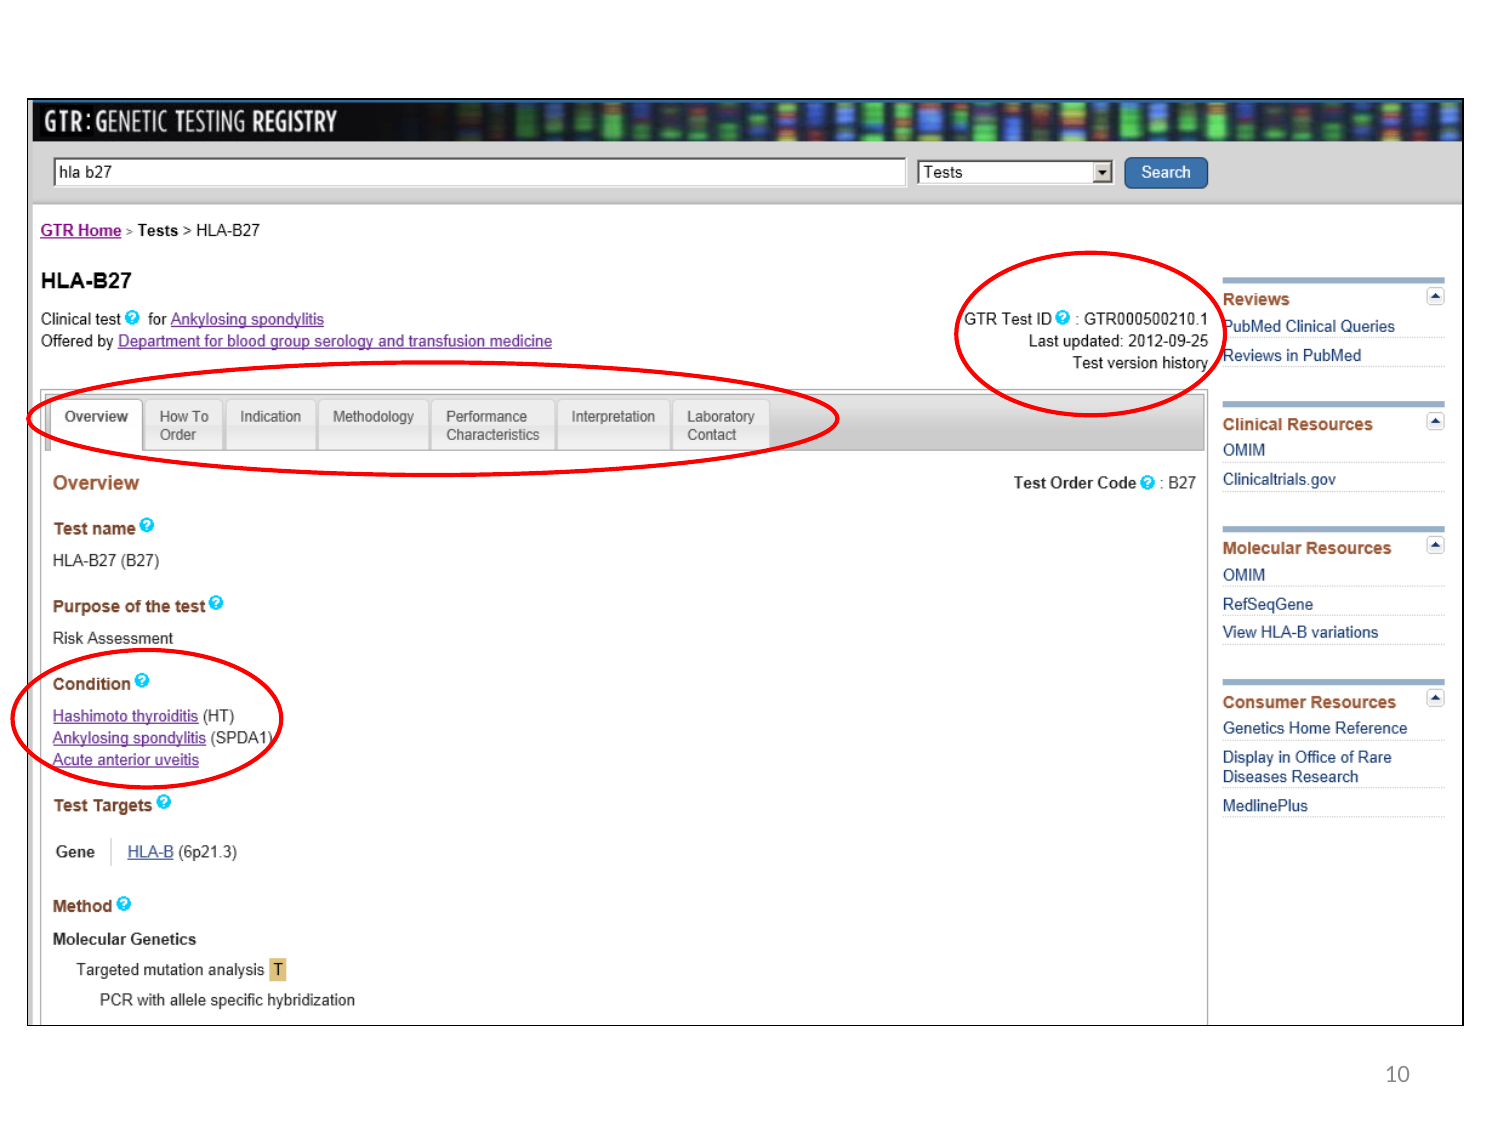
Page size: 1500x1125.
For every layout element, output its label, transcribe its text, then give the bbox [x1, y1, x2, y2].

text_box [10, 688, 23, 749]
picture [28, 99, 1463, 1026]
slide_number 10 [1074, 1042, 1425, 1103]
